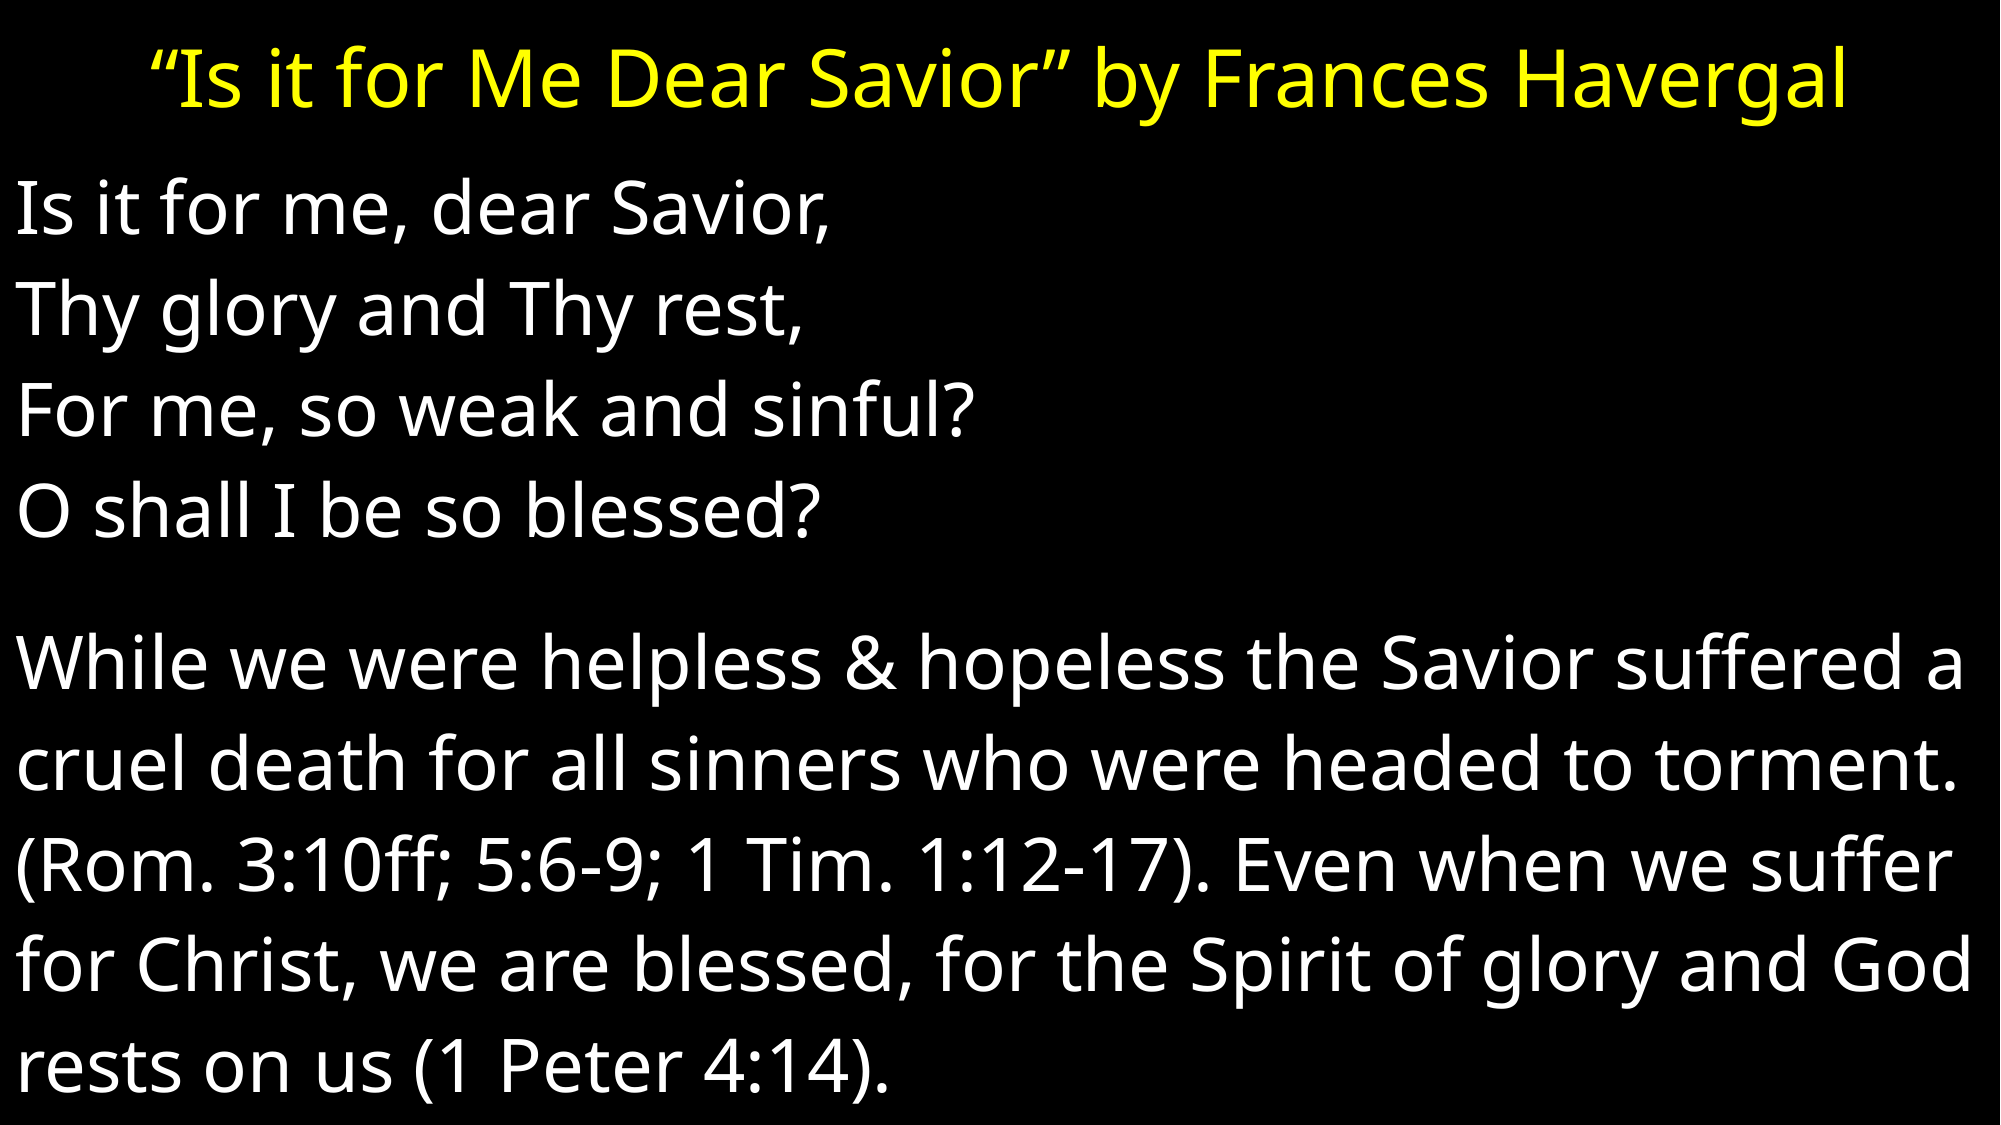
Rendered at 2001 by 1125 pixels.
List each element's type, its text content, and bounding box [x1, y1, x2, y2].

list Is it for me, dear Savior, Thy glory and Thy rest, For me, so weak and sinful? O shall I be so blessed? While we were helpless & hopeless the Savior suffered a cruel death for all sinners who were headed to torment. (Rom. 3:10ff; 5:6-9; 1 Tim. 1:12-17). Even when we suffer for Christ, we are blessed, for the Spirit of glory and God rests on us (1 Peter 4:14). [0, 163, 2000, 1125]
title “Is it for Me Dear Savior” by Frances Havergal [0, 0, 2000, 163]
